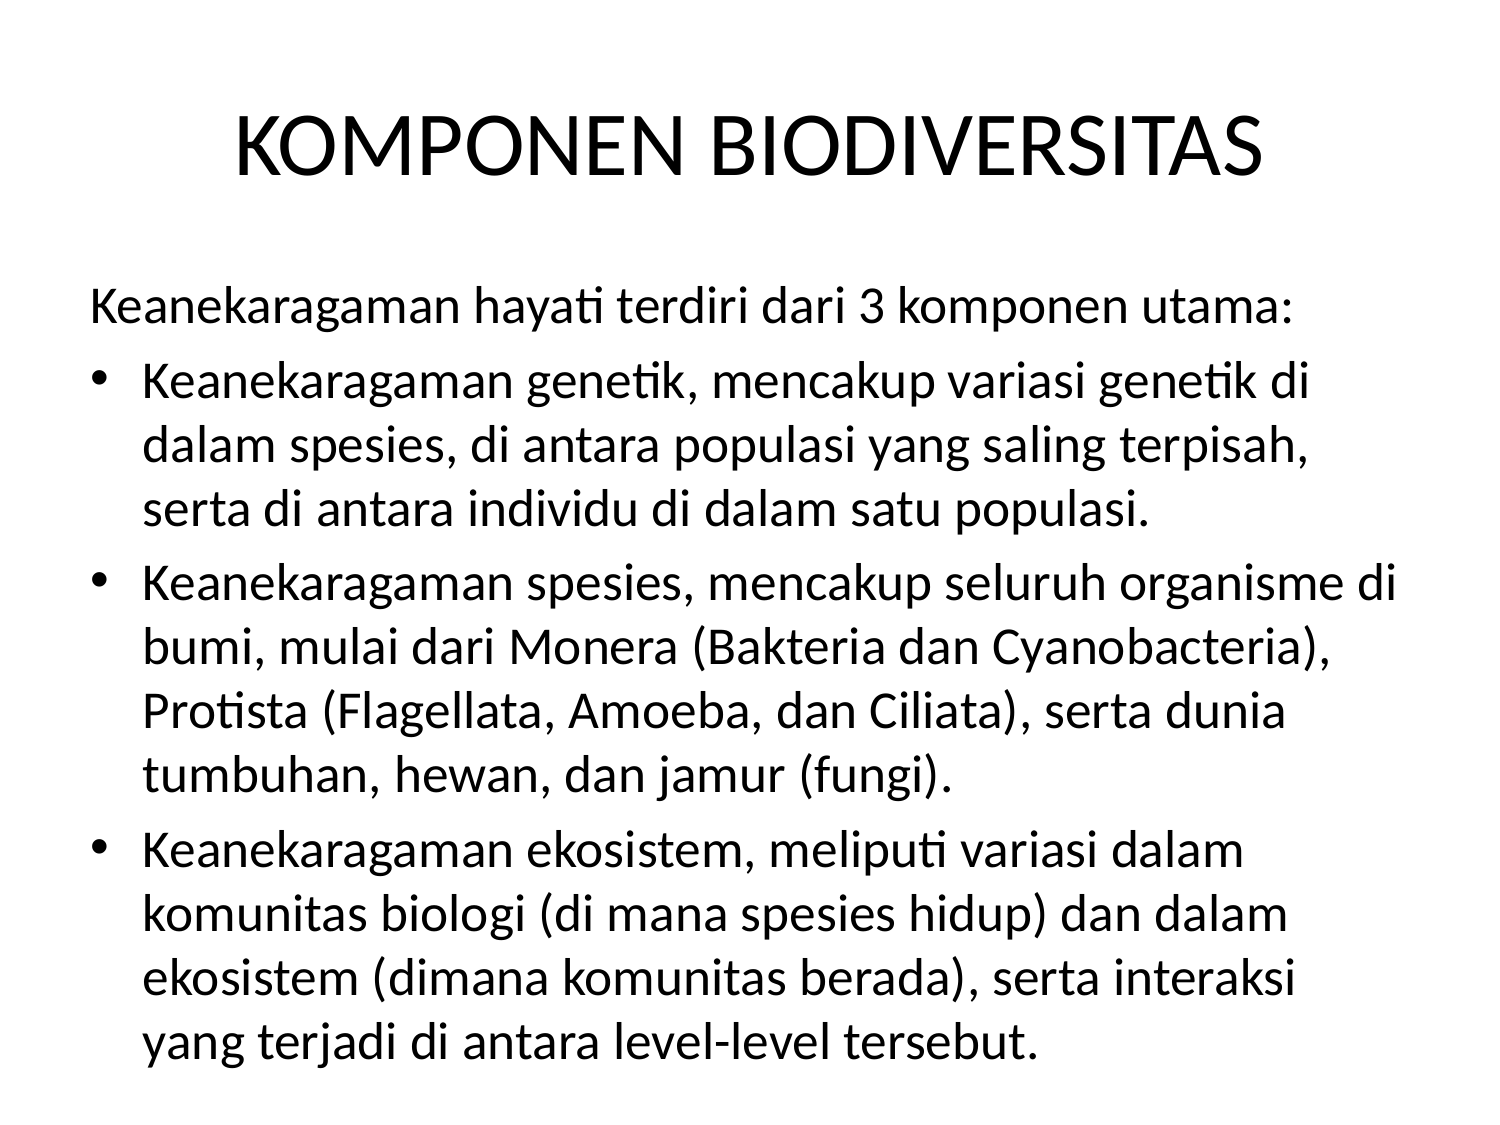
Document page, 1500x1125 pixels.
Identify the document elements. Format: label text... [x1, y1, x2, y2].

title KOMPONEN BIODIVERSITAS [75, 45, 1425, 233]
list Keanekaragaman hayati terdiri dari 3 komponen utama: Keanekaragaman genetik, mencakup variasi genetik di dalam spesies, di antara populasi yang saling terpisah, serta di antara individu di dalam satu populasi. Keanekaragaman spesies, mencakup seluruh organisme di bumi, mulai dari Monera (Bakteria dan Cyanobacteria), Protista (Flagellata, Amoeba, dan Ciliata), serta dunia tumbuhan, hewan, dan jamur (fungi). Keanekaragaman ekosistem, meliputi variasi dalam komunitas biologi (di mana spesies hidup) dan dalam ekosistem (dimana komunitas berada), serta interaksi yang terjadi di antara level-level tersebut. [75, 262, 1425, 1088]
